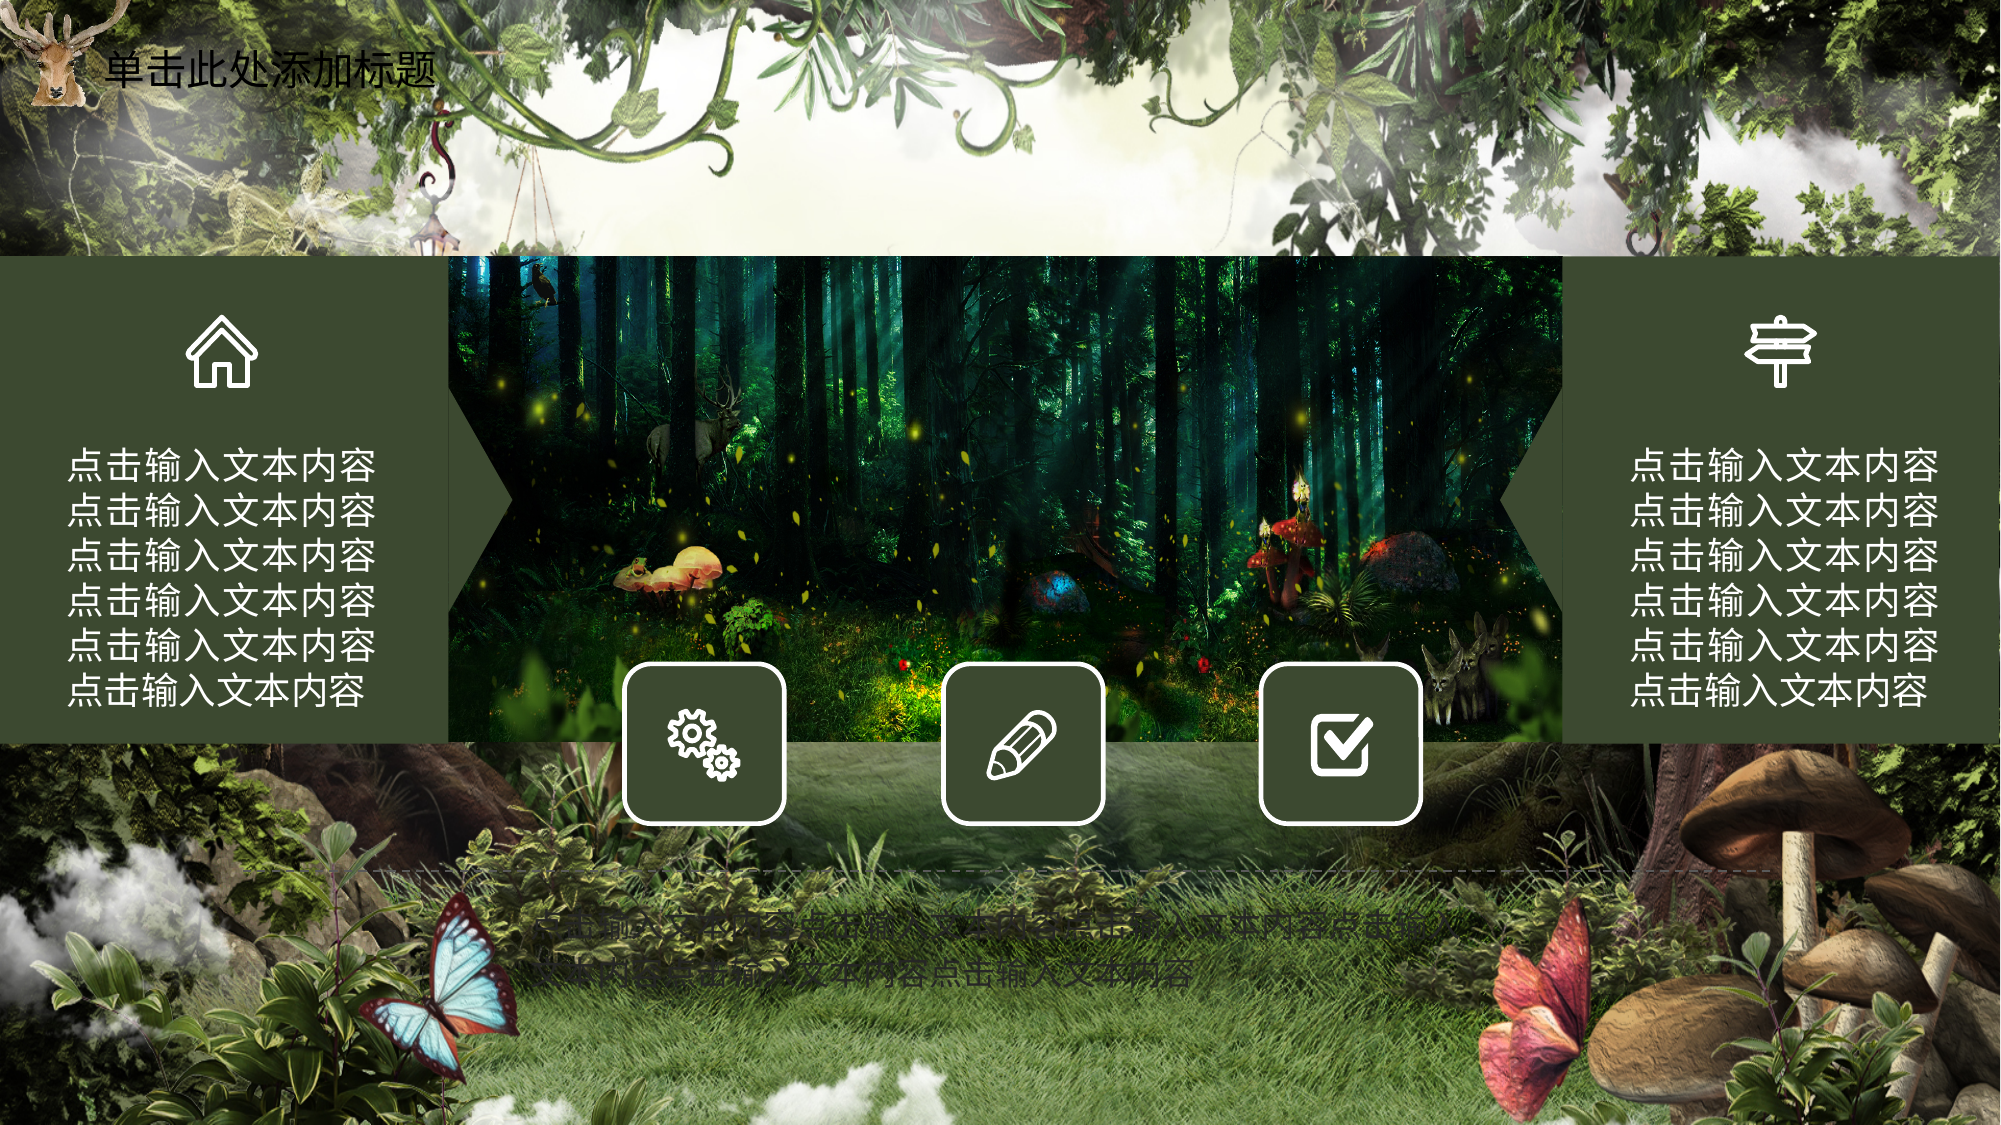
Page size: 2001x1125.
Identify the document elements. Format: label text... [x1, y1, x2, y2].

text_box 点击输入文本内容点击输入文本内容点击输入文本内容点击输入文本内容点击输入文本内容点击输入文本内容 [516, 889, 1484, 1000]
picture [0, 0, 2001, 1125]
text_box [187, 317, 257, 386]
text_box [0, 256, 513, 744]
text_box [1746, 317, 1815, 386]
text_box [623, 742, 786, 825]
text_box [1259, 742, 1422, 825]
text_box [942, 742, 1105, 825]
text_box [1499, 256, 1999, 744]
text_box [986, 742, 1050, 781]
text_box [1310, 742, 1369, 777]
text_box 单击此处添加标题 [146, 36, 510, 102]
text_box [670, 711, 738, 780]
